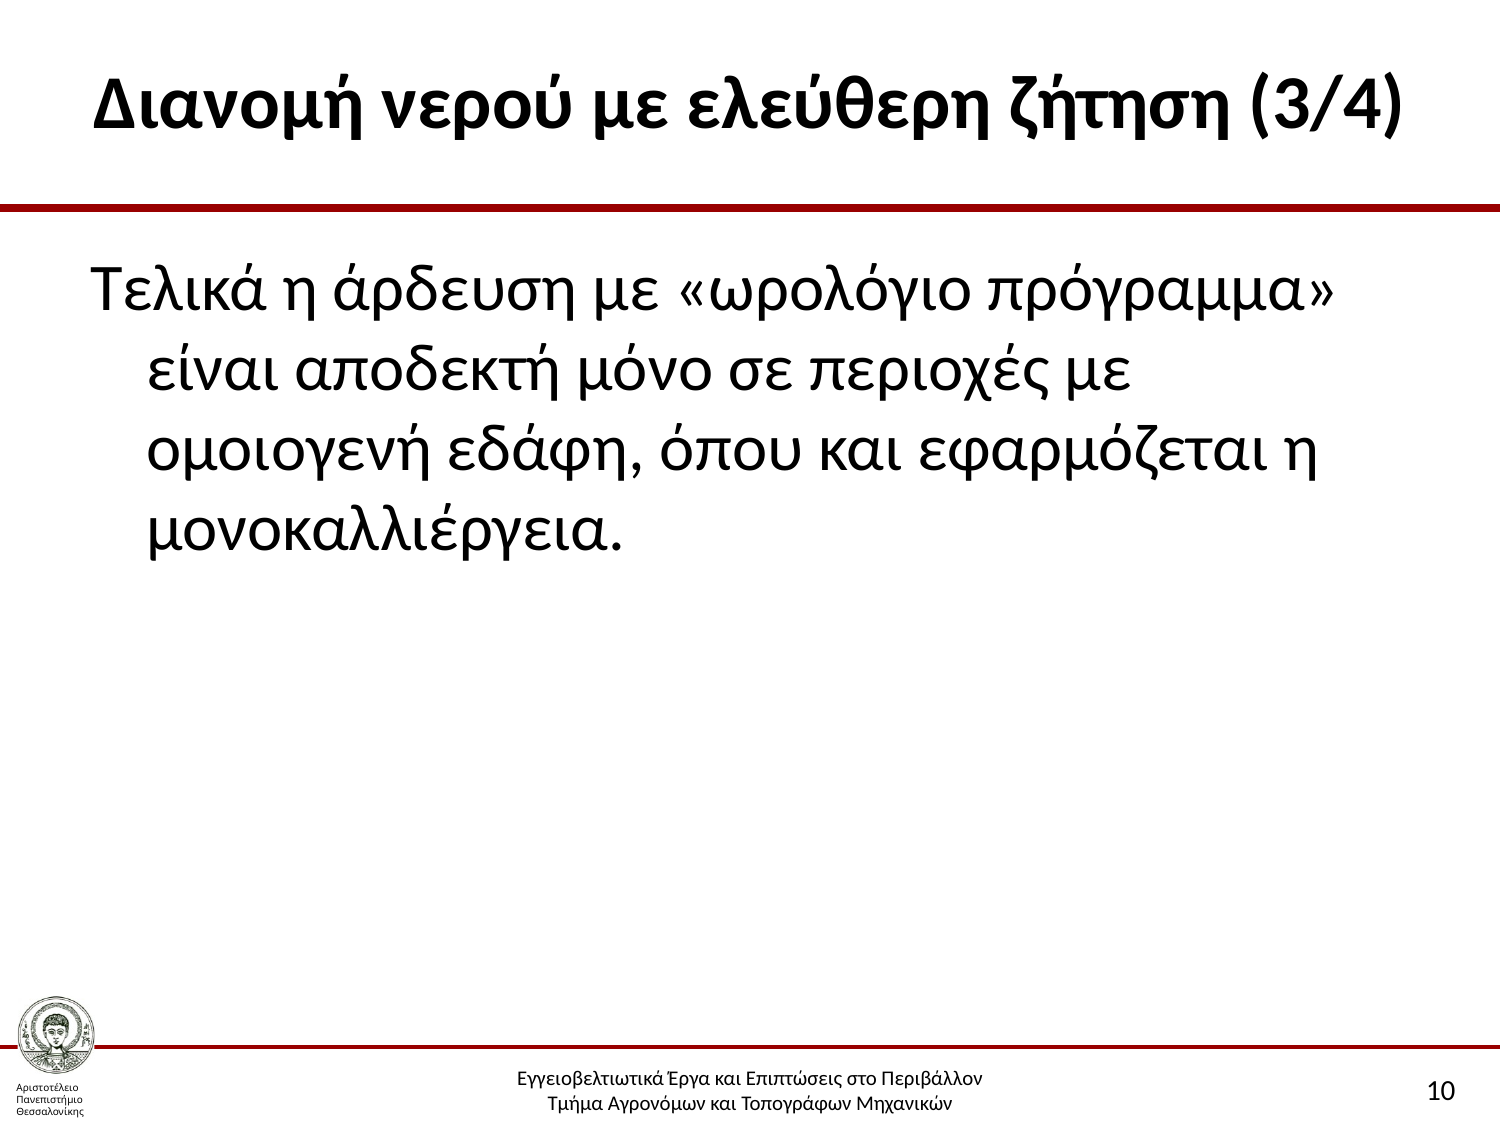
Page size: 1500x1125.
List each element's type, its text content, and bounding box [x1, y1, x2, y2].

title Διανομή νερού με ελεύθερη ζήτηση (3/4) [75, 4, 1425, 192]
picture [17, 996, 95, 1074]
list Τελικά η άρδευση με «ωρολόγιο πρόγραμμα» είναι αποδεκτή μόνο σε περιοχές με ομοιογενή εδάφη, όπου και εφαρμόζεται η μονοκαλλιέργεια. [75, 236, 1425, 1018]
slide_number 10 [1376, 1059, 1471, 1119]
